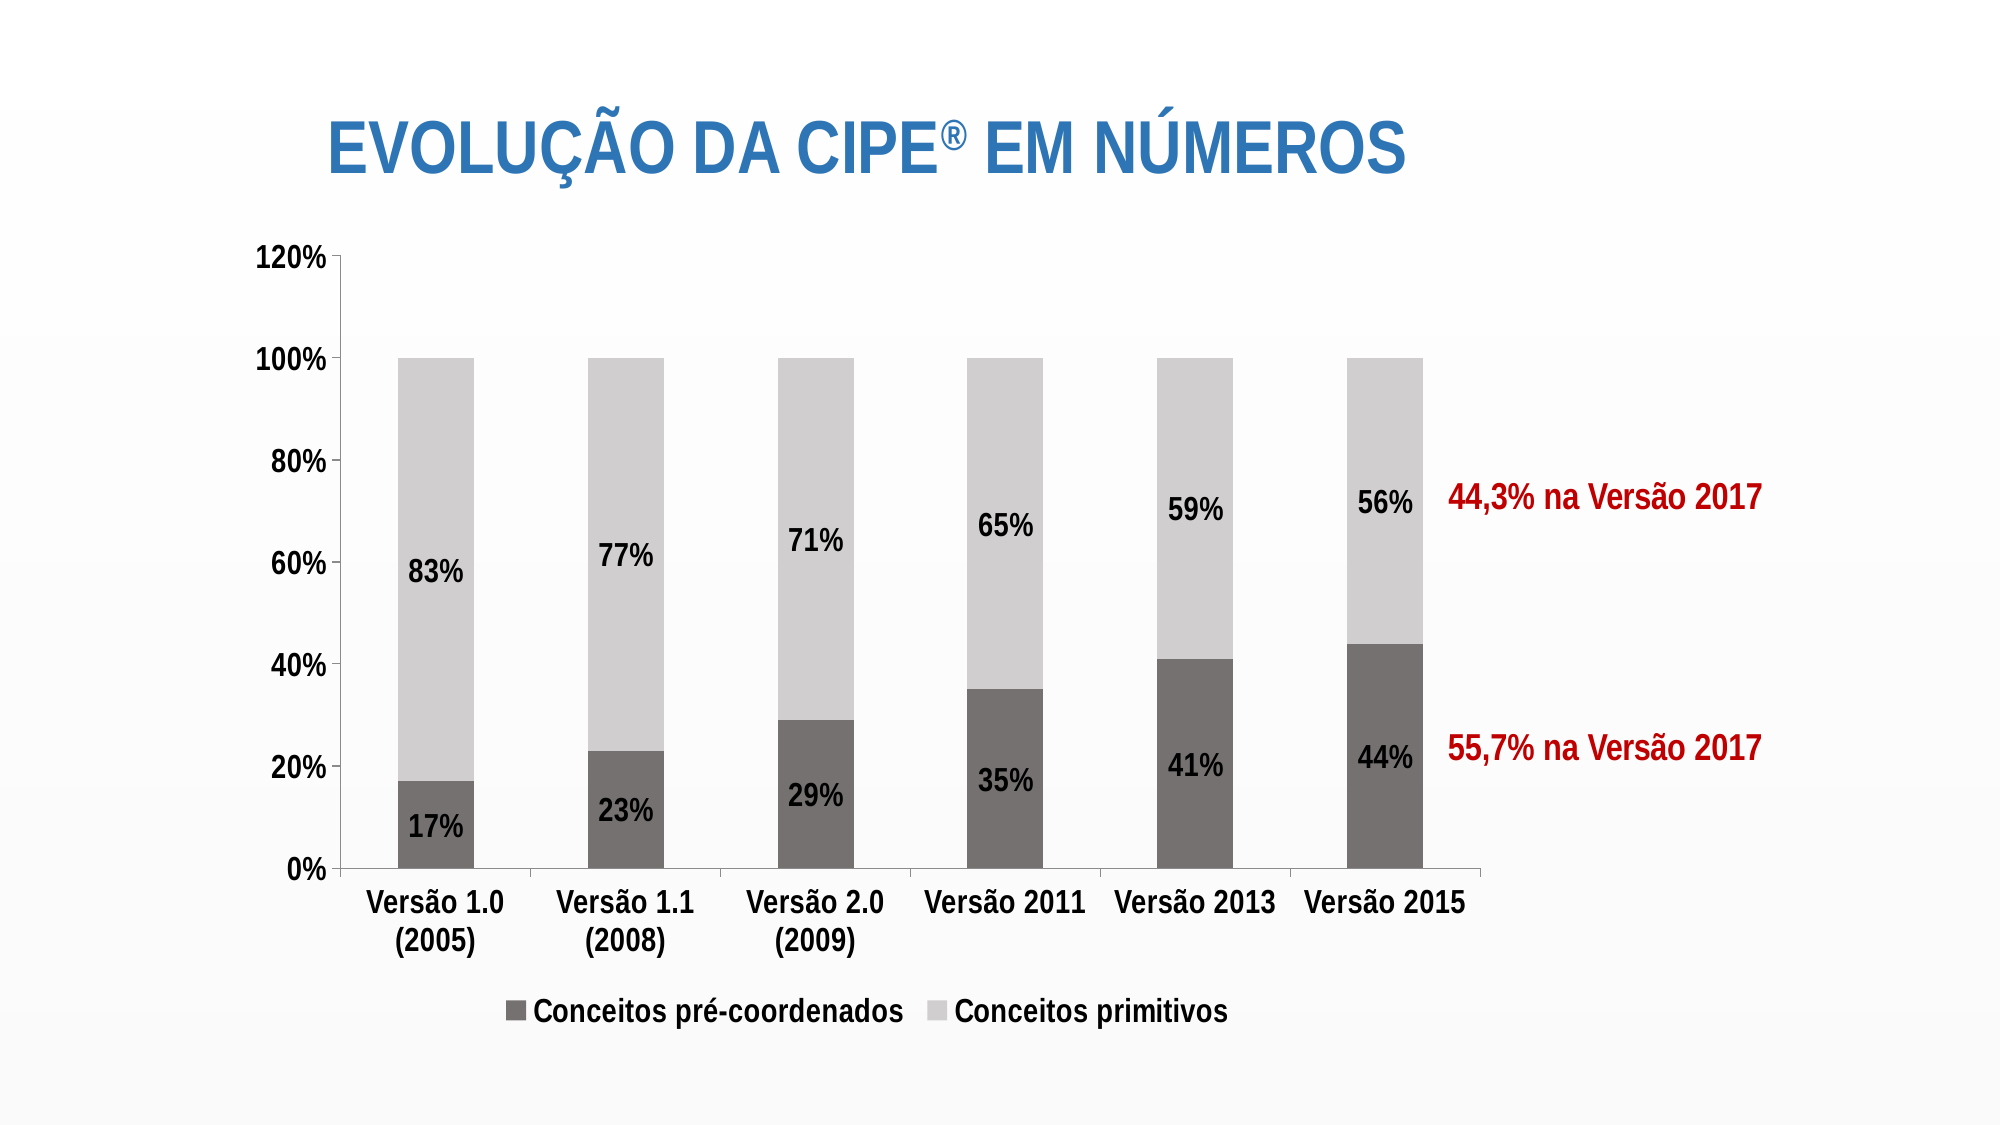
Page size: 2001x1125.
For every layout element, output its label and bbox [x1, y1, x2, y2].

text_box [230, 90, 1779, 1036]
